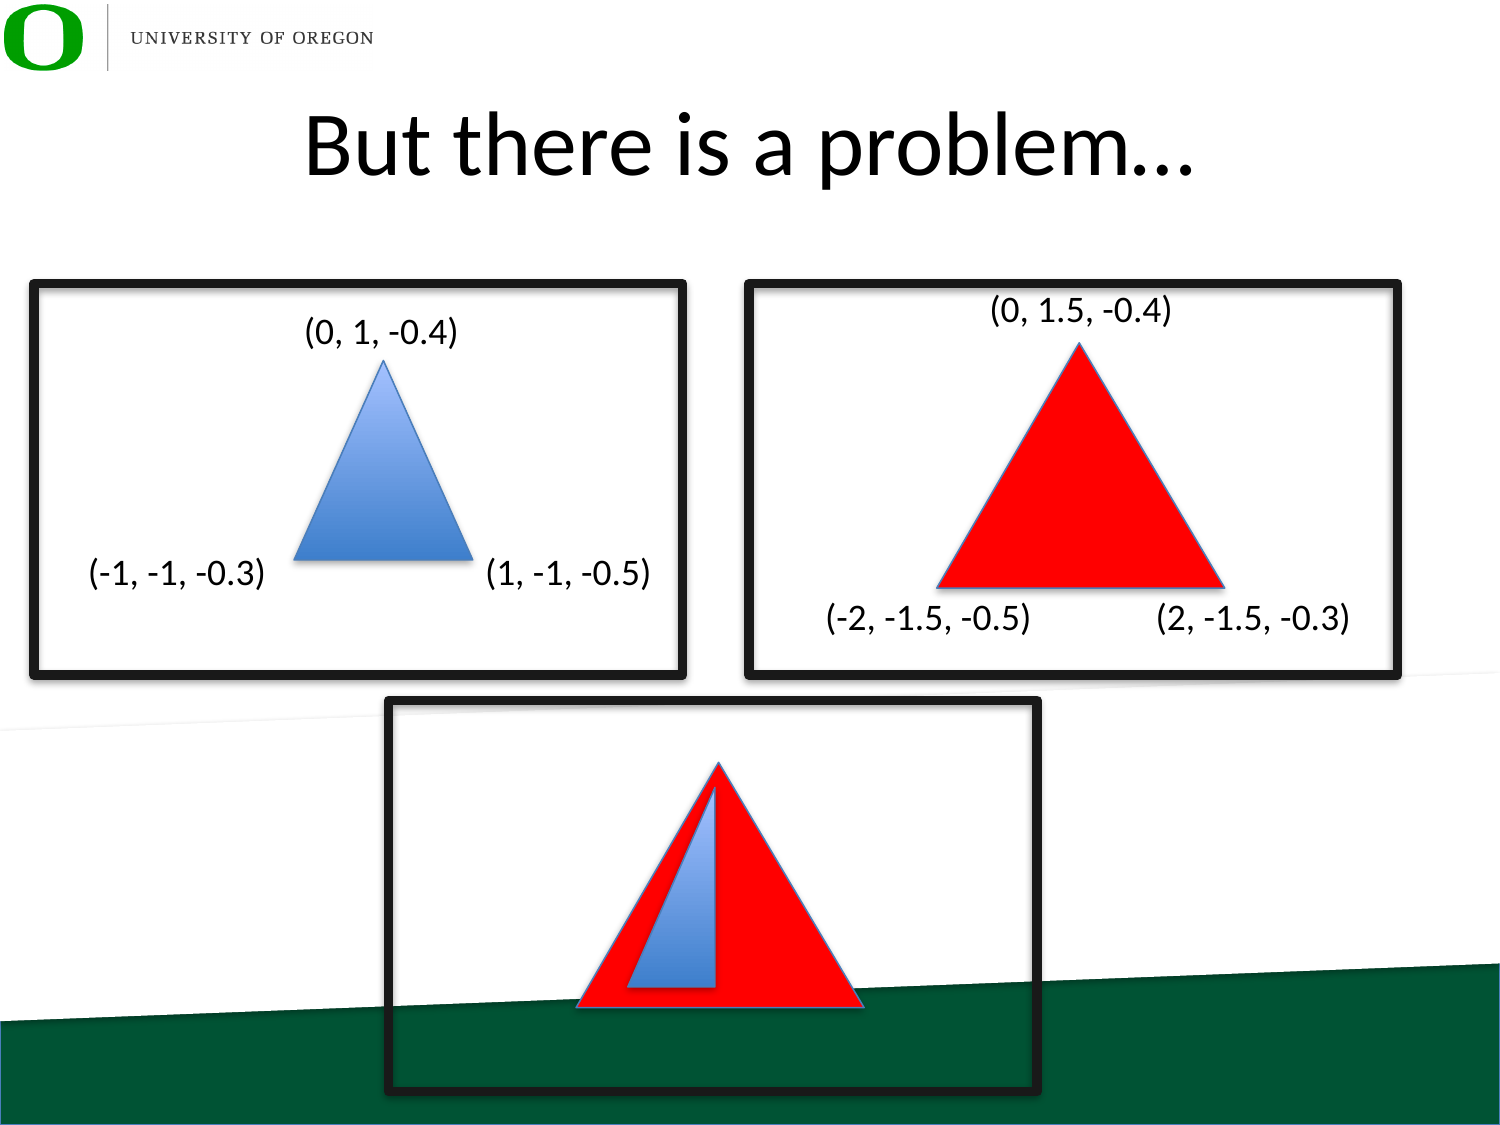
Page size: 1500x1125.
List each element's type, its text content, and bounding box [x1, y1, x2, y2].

text_box [748, 283, 1398, 676]
text_box (1, -1, -0.5) [470, 540, 667, 601]
picture [4, 4, 373, 71]
text_box [293, 360, 470, 561]
text_box (0, 1.5, -0.4) [974, 277, 1188, 338]
text_box [33, 283, 683, 676]
text_box (0, 1, -0.4) [289, 299, 474, 360]
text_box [388, 699, 1038, 1092]
title But there is a problem… [75, 45, 1425, 233]
text_box [937, 342, 1224, 589]
text_box (-2, -1.5, -0.5) [810, 585, 1047, 645]
text_box (-1, -1, -0.3) [73, 540, 281, 601]
text_box (2, -1.5, -0.3) [1140, 585, 1366, 645]
